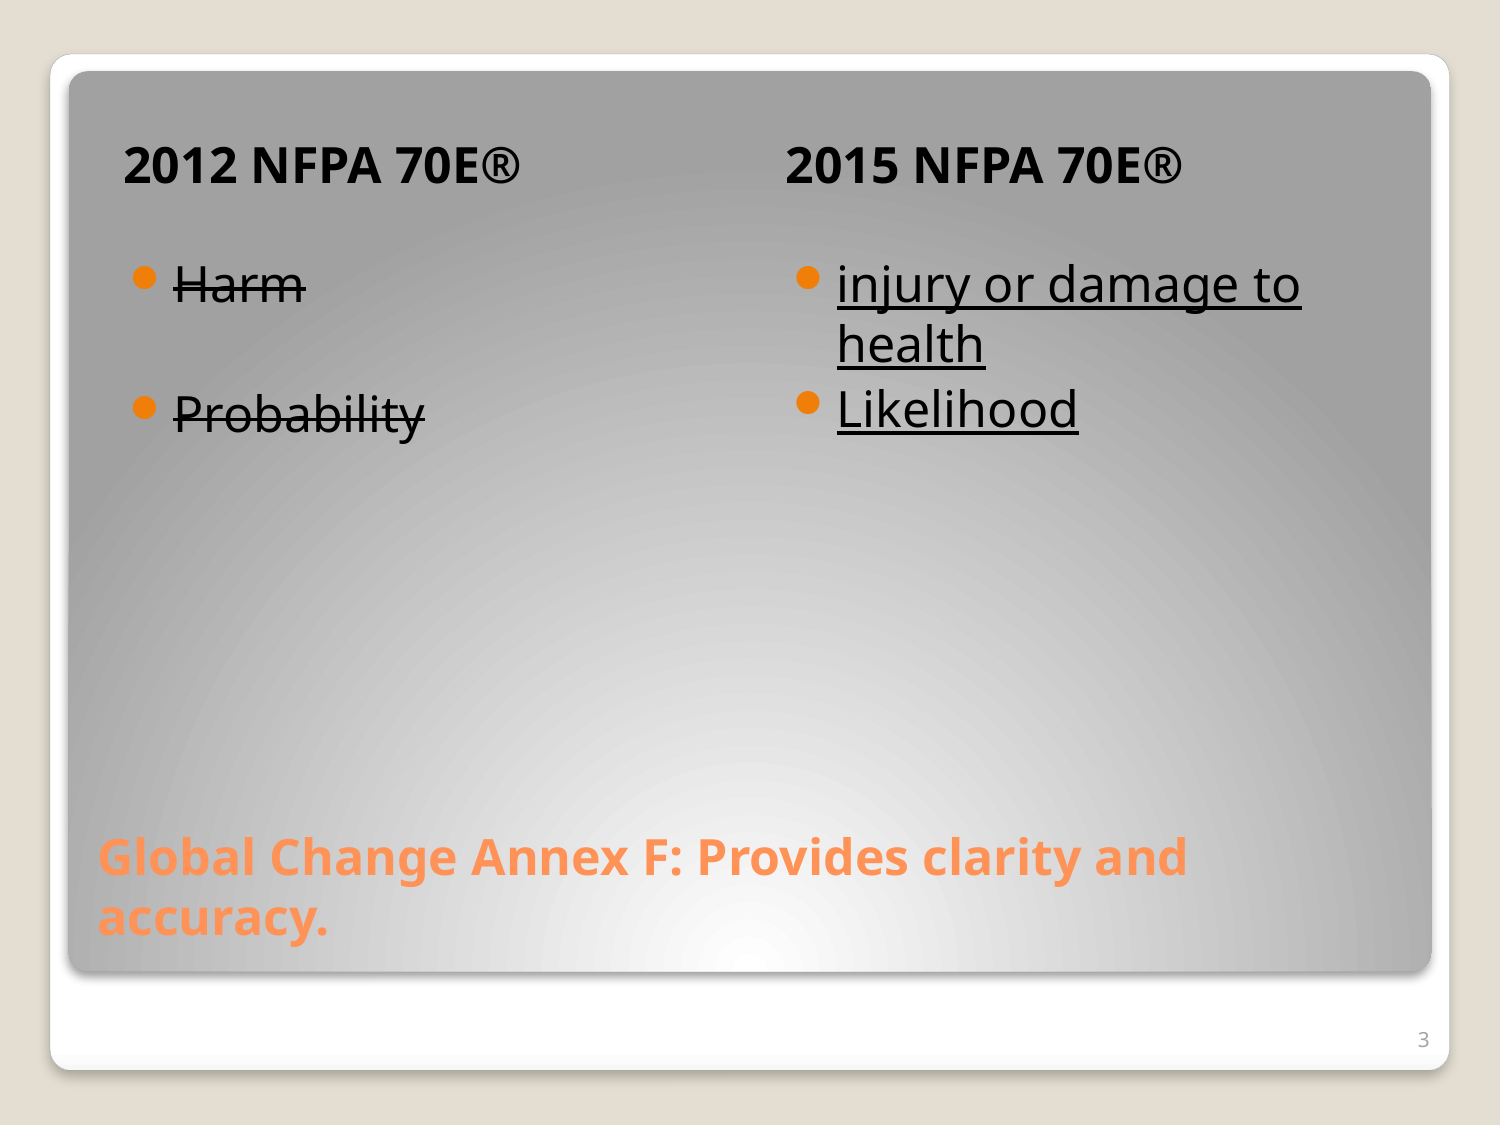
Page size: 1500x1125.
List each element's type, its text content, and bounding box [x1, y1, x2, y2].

title Global Change Annex F: Provides clarity and accuracy. [82, 817, 1425, 990]
list injury or damage to health Likelihood [763, 237, 1409, 538]
list 2015 NFPA 70E® [763, 95, 1409, 225]
list 2012 NFPA 70E® [99, 95, 745, 225]
list Harm Probability [99, 237, 745, 525]
slide_number 3 [1369, 1002, 1445, 1063]
